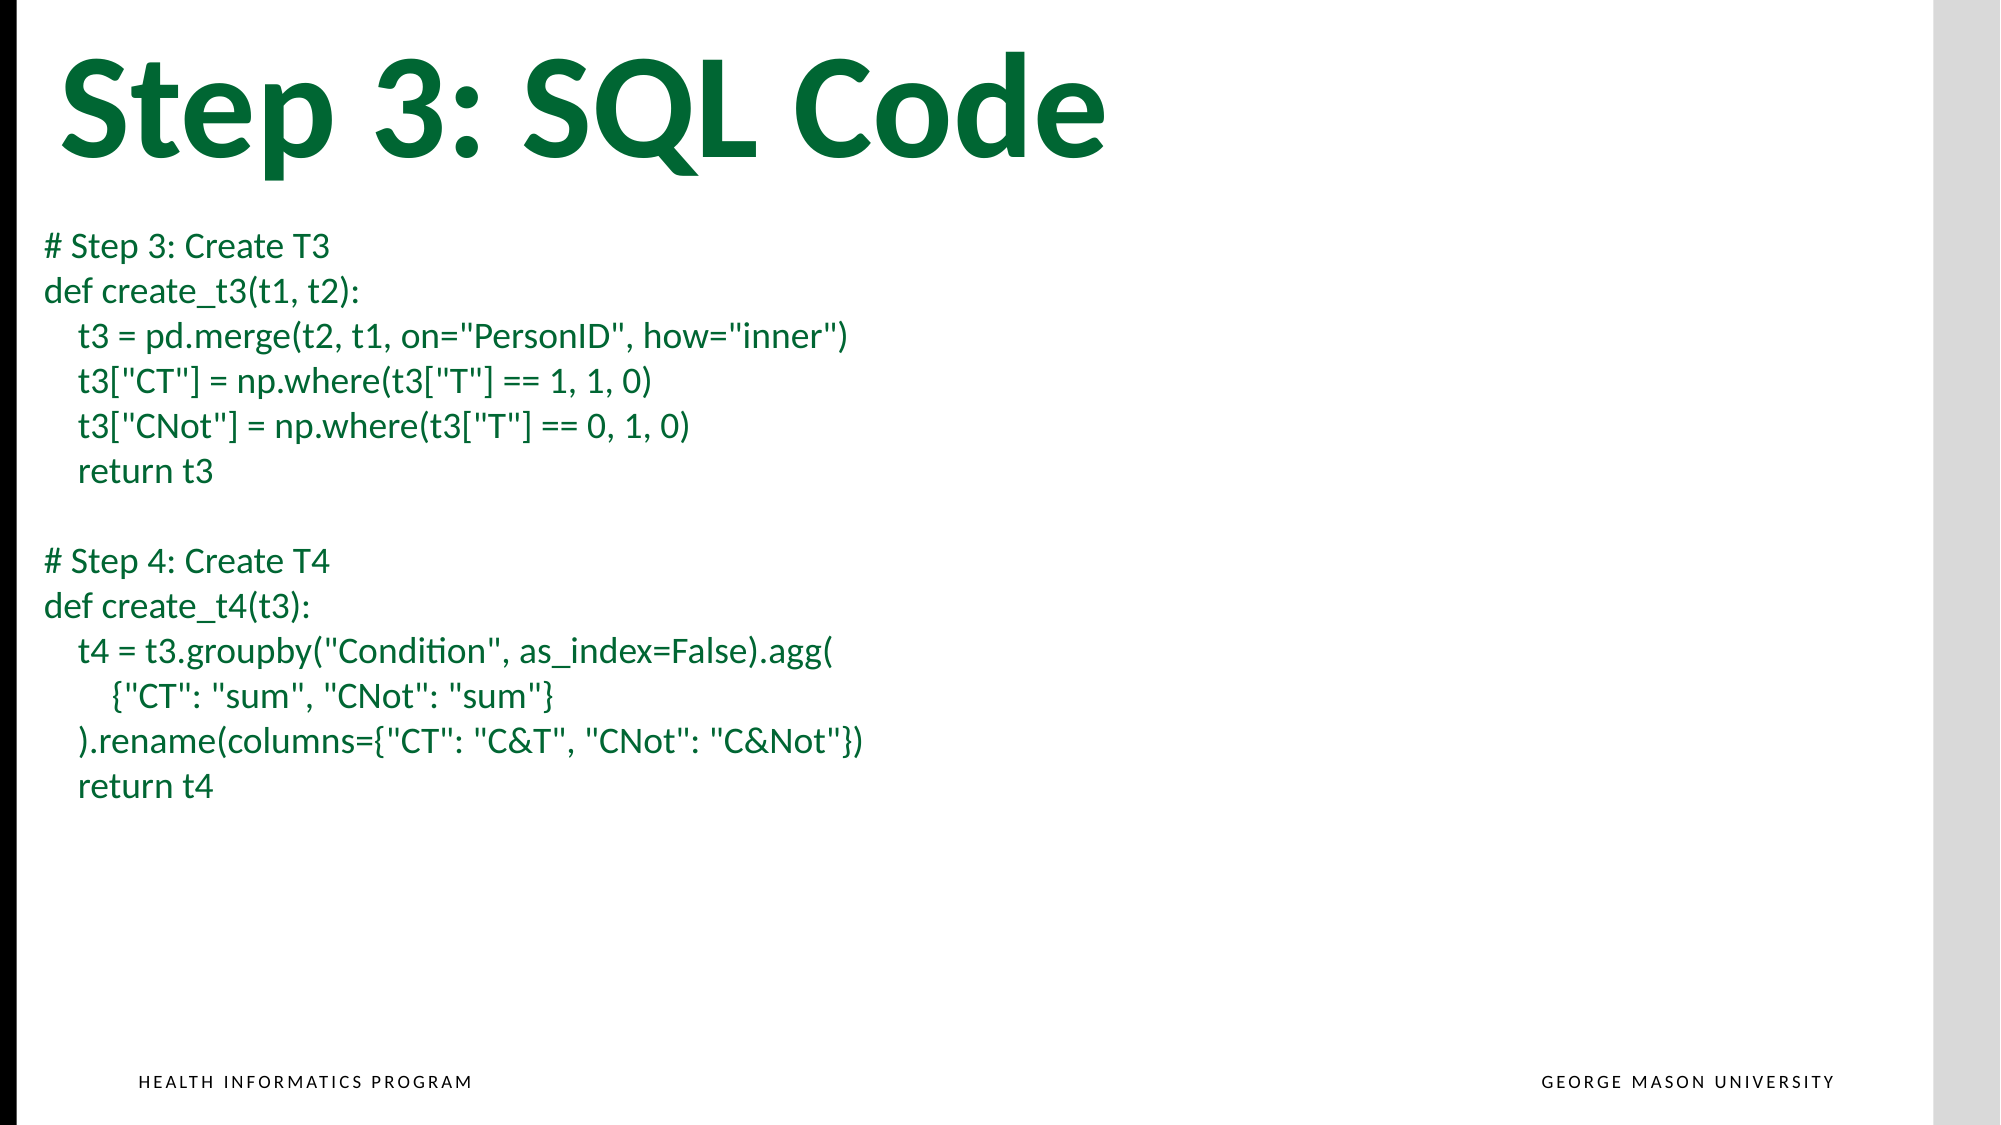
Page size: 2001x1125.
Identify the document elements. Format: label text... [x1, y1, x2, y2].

text_box # Step 3: Create T3 def create_t3(t1, t2): t3 = pd.merge(t2, t1, on="PersonID", how="inner") t3["CT"] = np.where(t3["T"] == 1, 1, 0) t3["CNot"] = np.where(t3["T"] == 0, 1, 0) return t3 # Step 4: Create T4 def create_t4(t3): t4 = t3.groupby("Condition", as_index=False).agg( {"CT": "sum", "CNot": "sum"} ).rename(columns={"CT": "C&T", "CNot": "C&Not"}) return t4 [29, 214, 1937, 904]
text_box Step 3: SQL Code [44, 0, 1693, 195]
